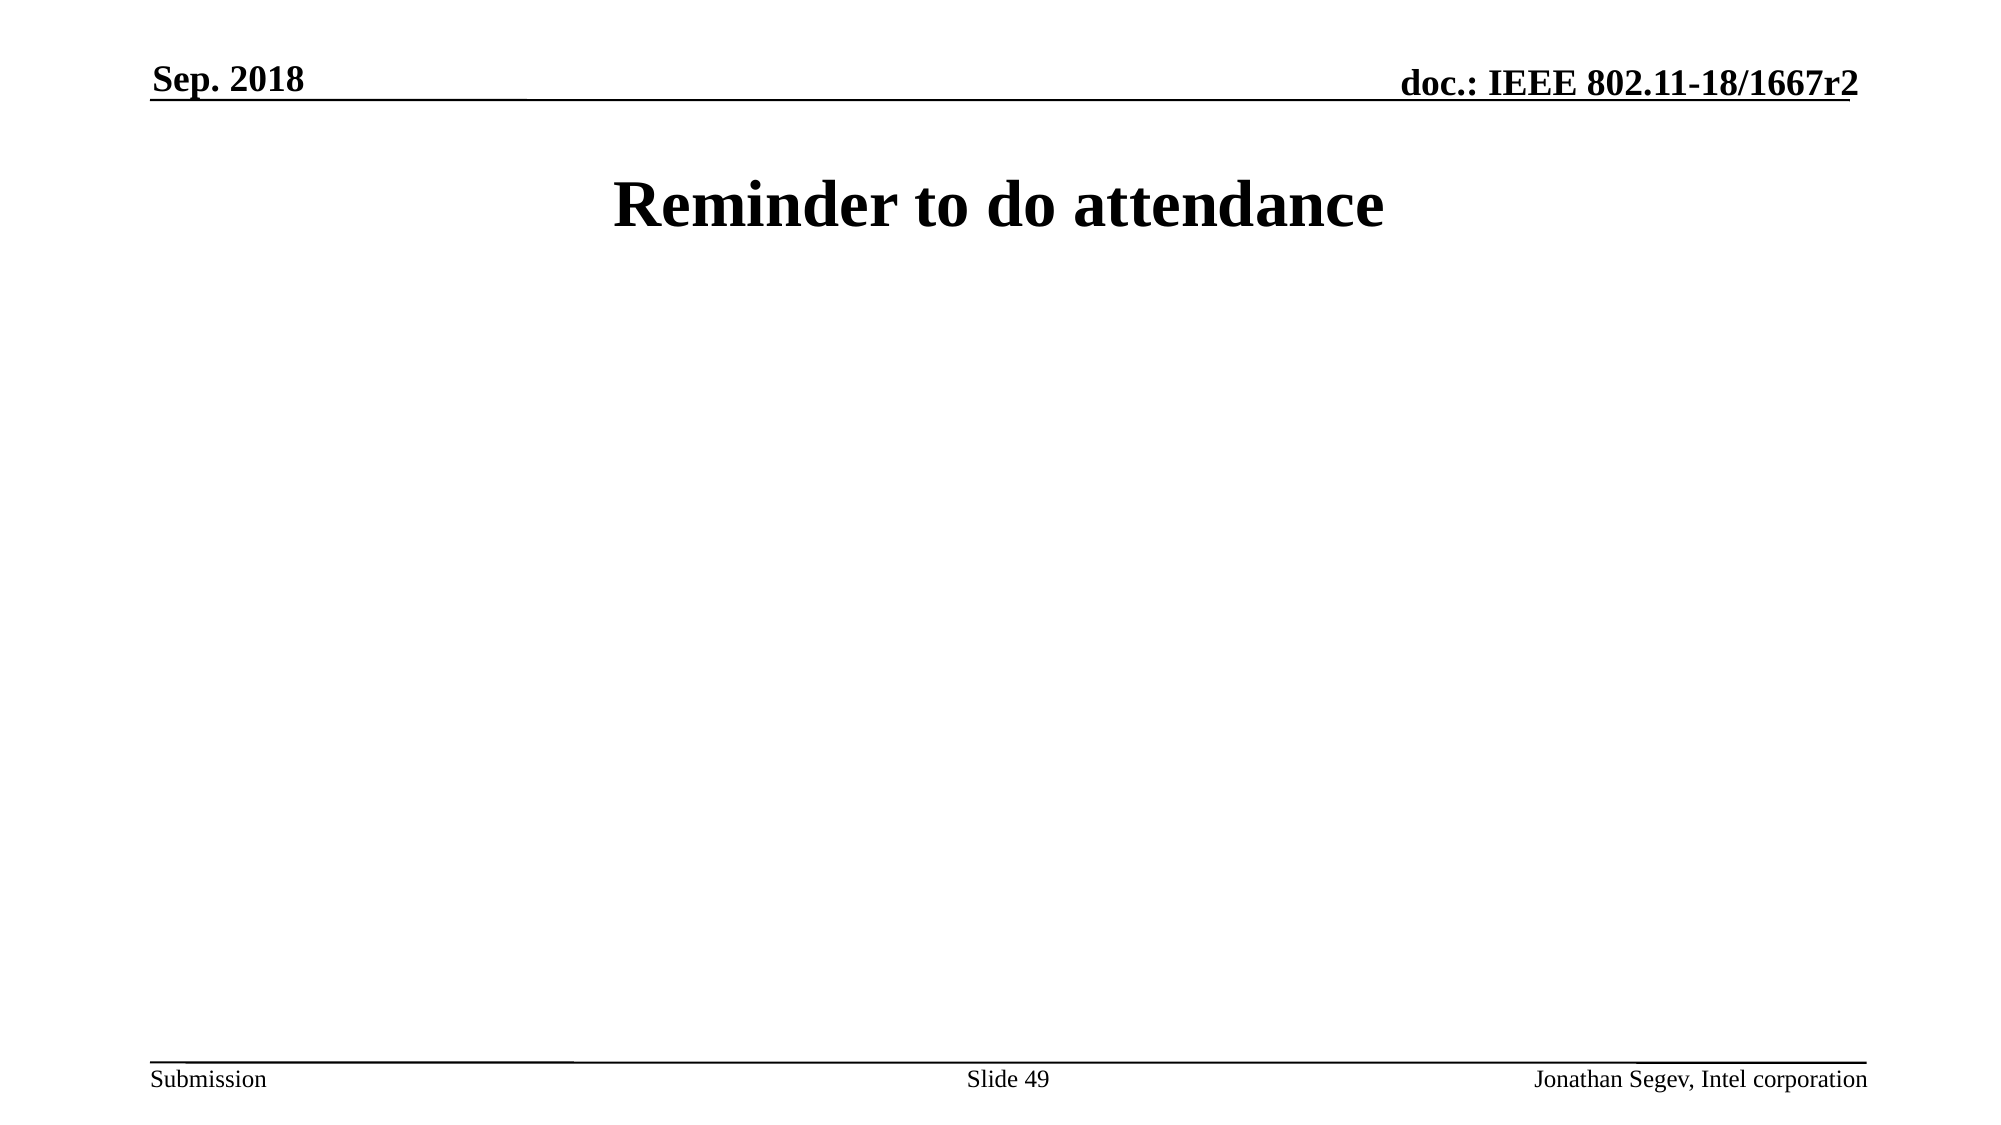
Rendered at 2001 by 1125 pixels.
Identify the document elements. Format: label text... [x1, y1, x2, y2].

slide_number Slide 49 [950, 1061, 1067, 1123]
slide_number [152, 54, 563, 100]
title Reminder to do attendance [149, 112, 1850, 288]
footer Jonathan Segev, Intel corporation [1171, 1061, 1869, 1093]
